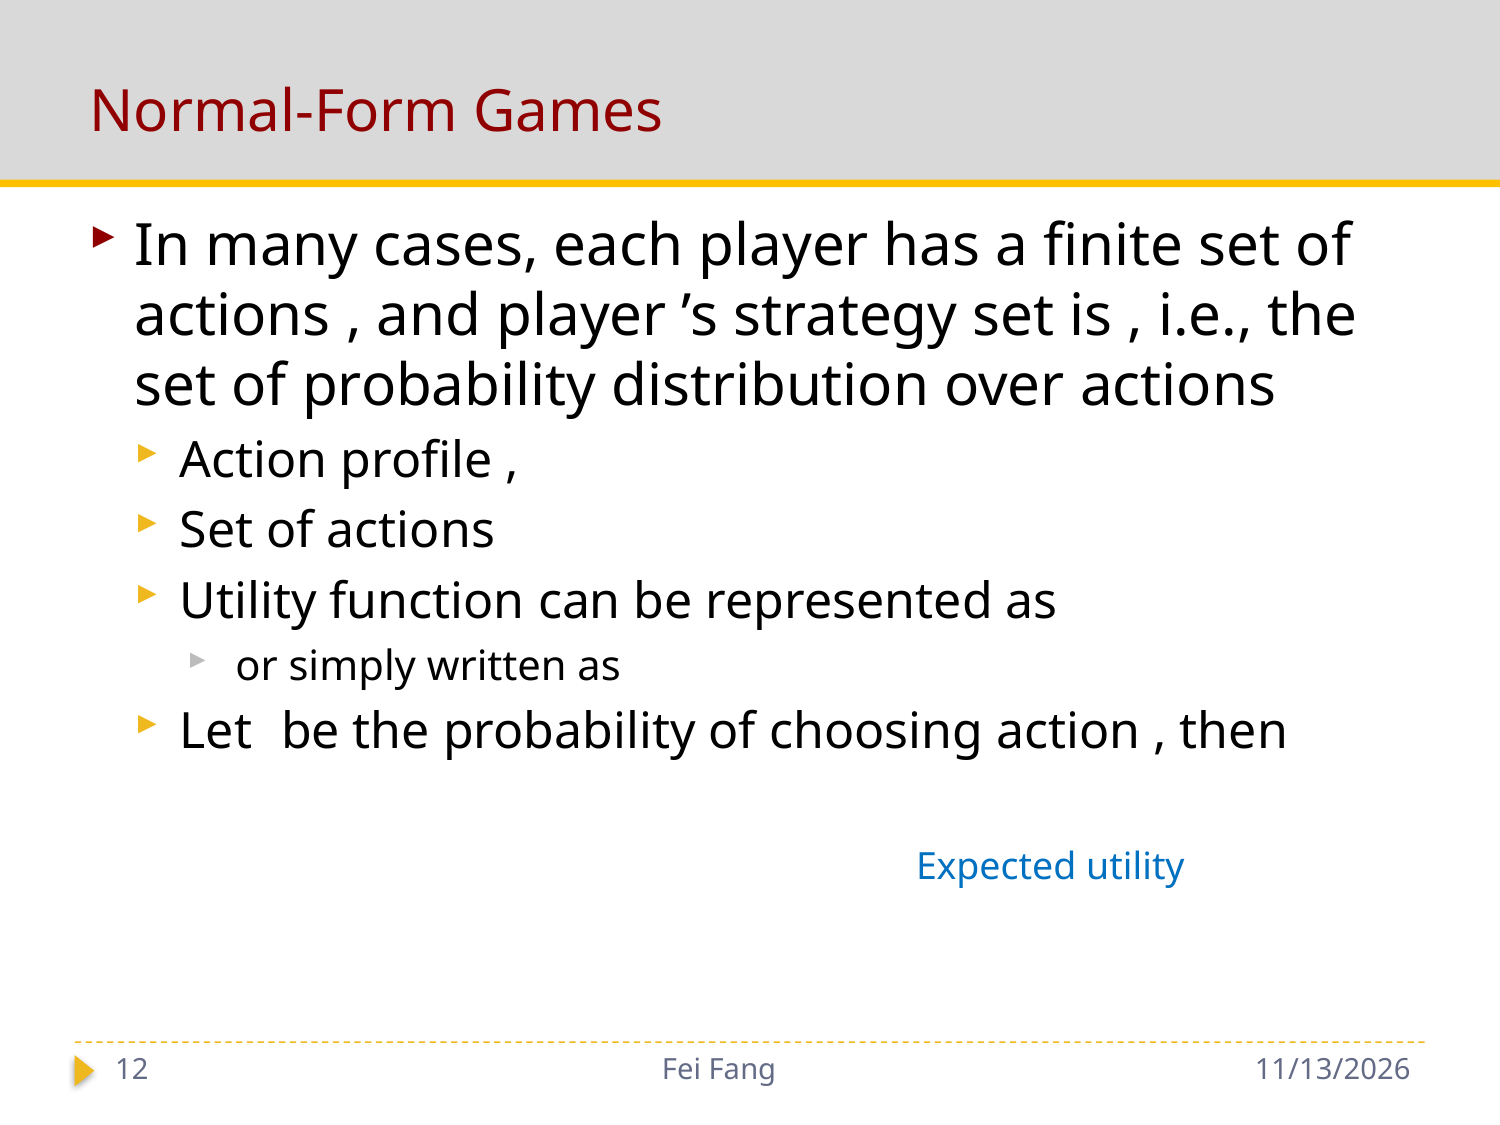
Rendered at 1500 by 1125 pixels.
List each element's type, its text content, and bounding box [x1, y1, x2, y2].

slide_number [1205, 1042, 1426, 1103]
footer Fei Fang [235, 1042, 1205, 1103]
text_box Expected utility [901, 835, 1200, 895]
slide_number 12 [100, 1042, 235, 1103]
title Normal-Form Games [75, 24, 1425, 151]
